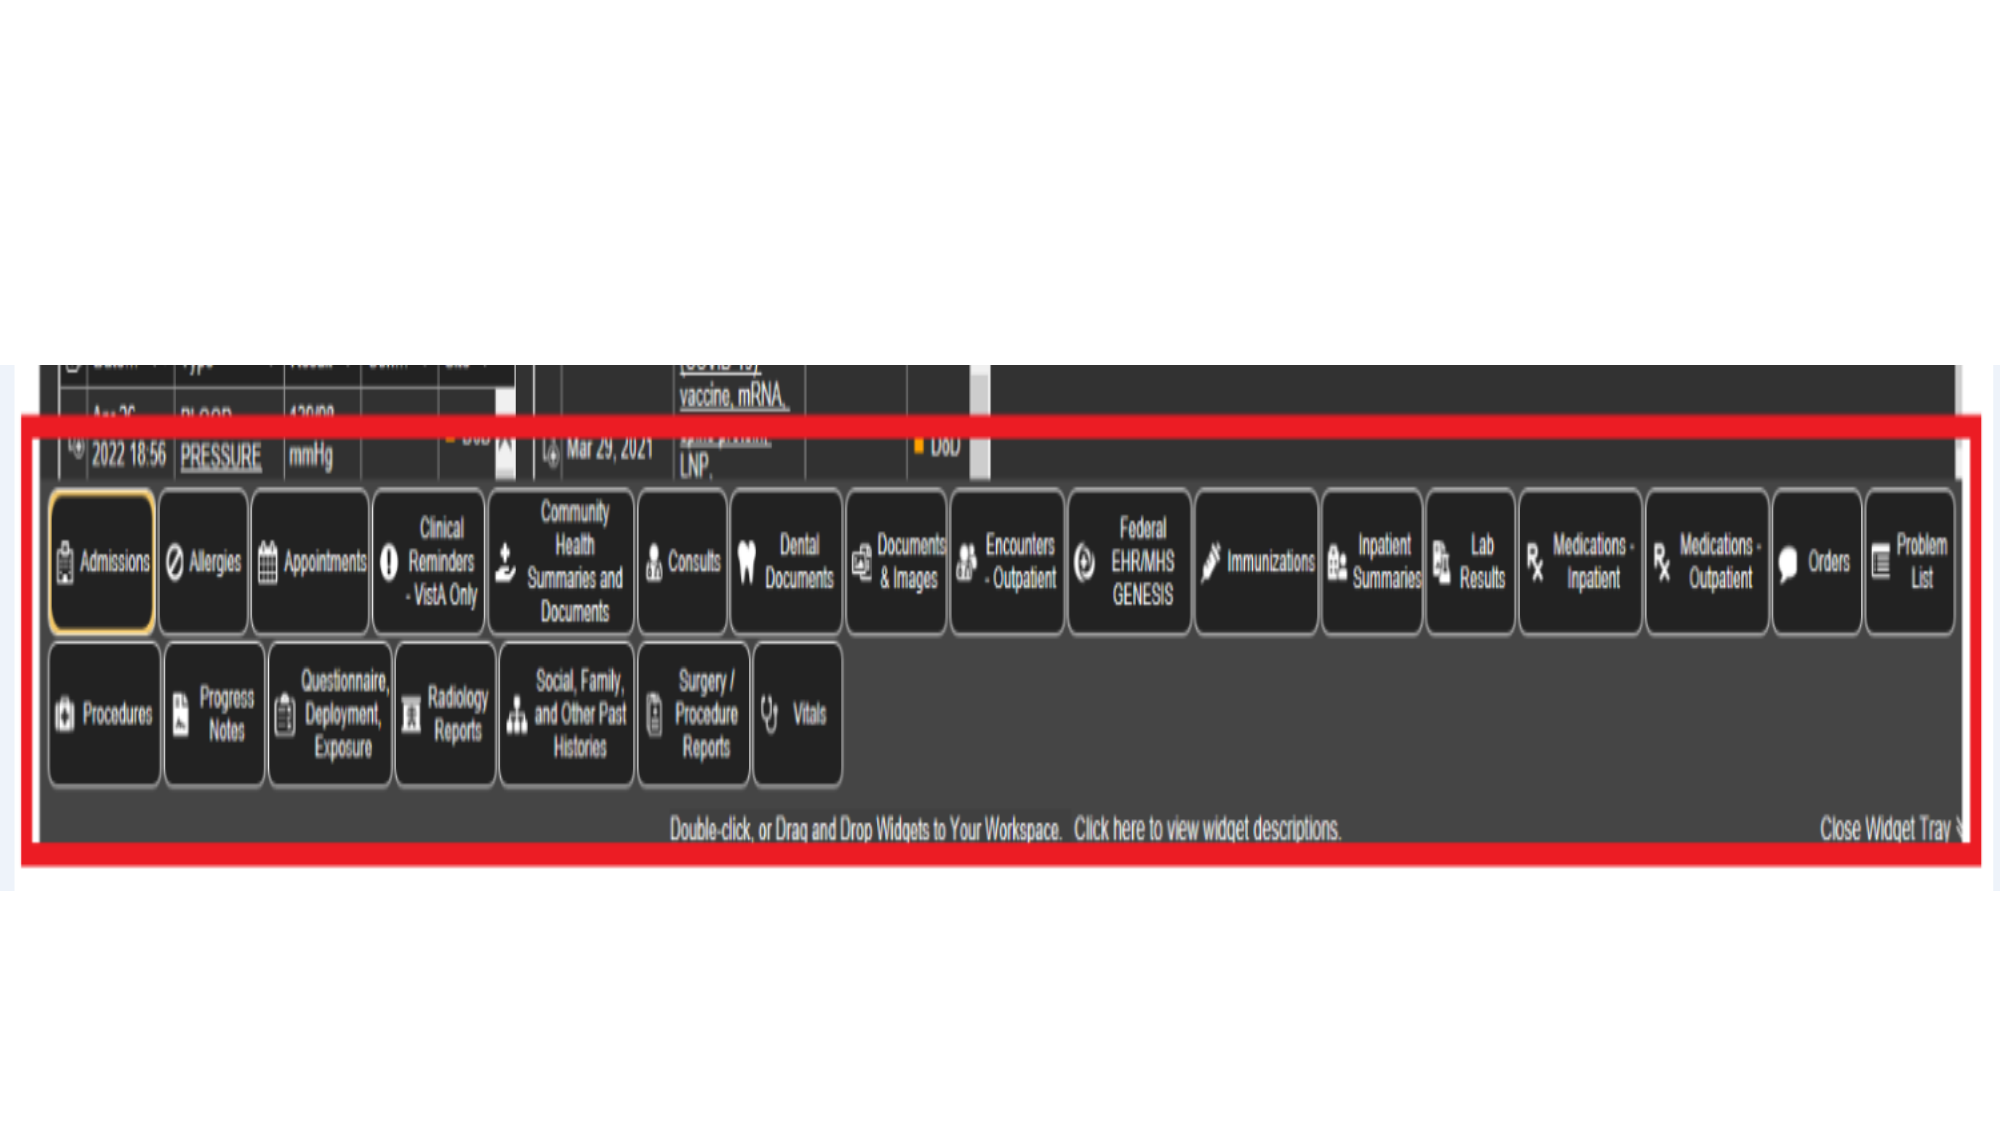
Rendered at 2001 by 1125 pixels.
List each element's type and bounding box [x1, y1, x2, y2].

picture [0, 365, 2000, 891]
